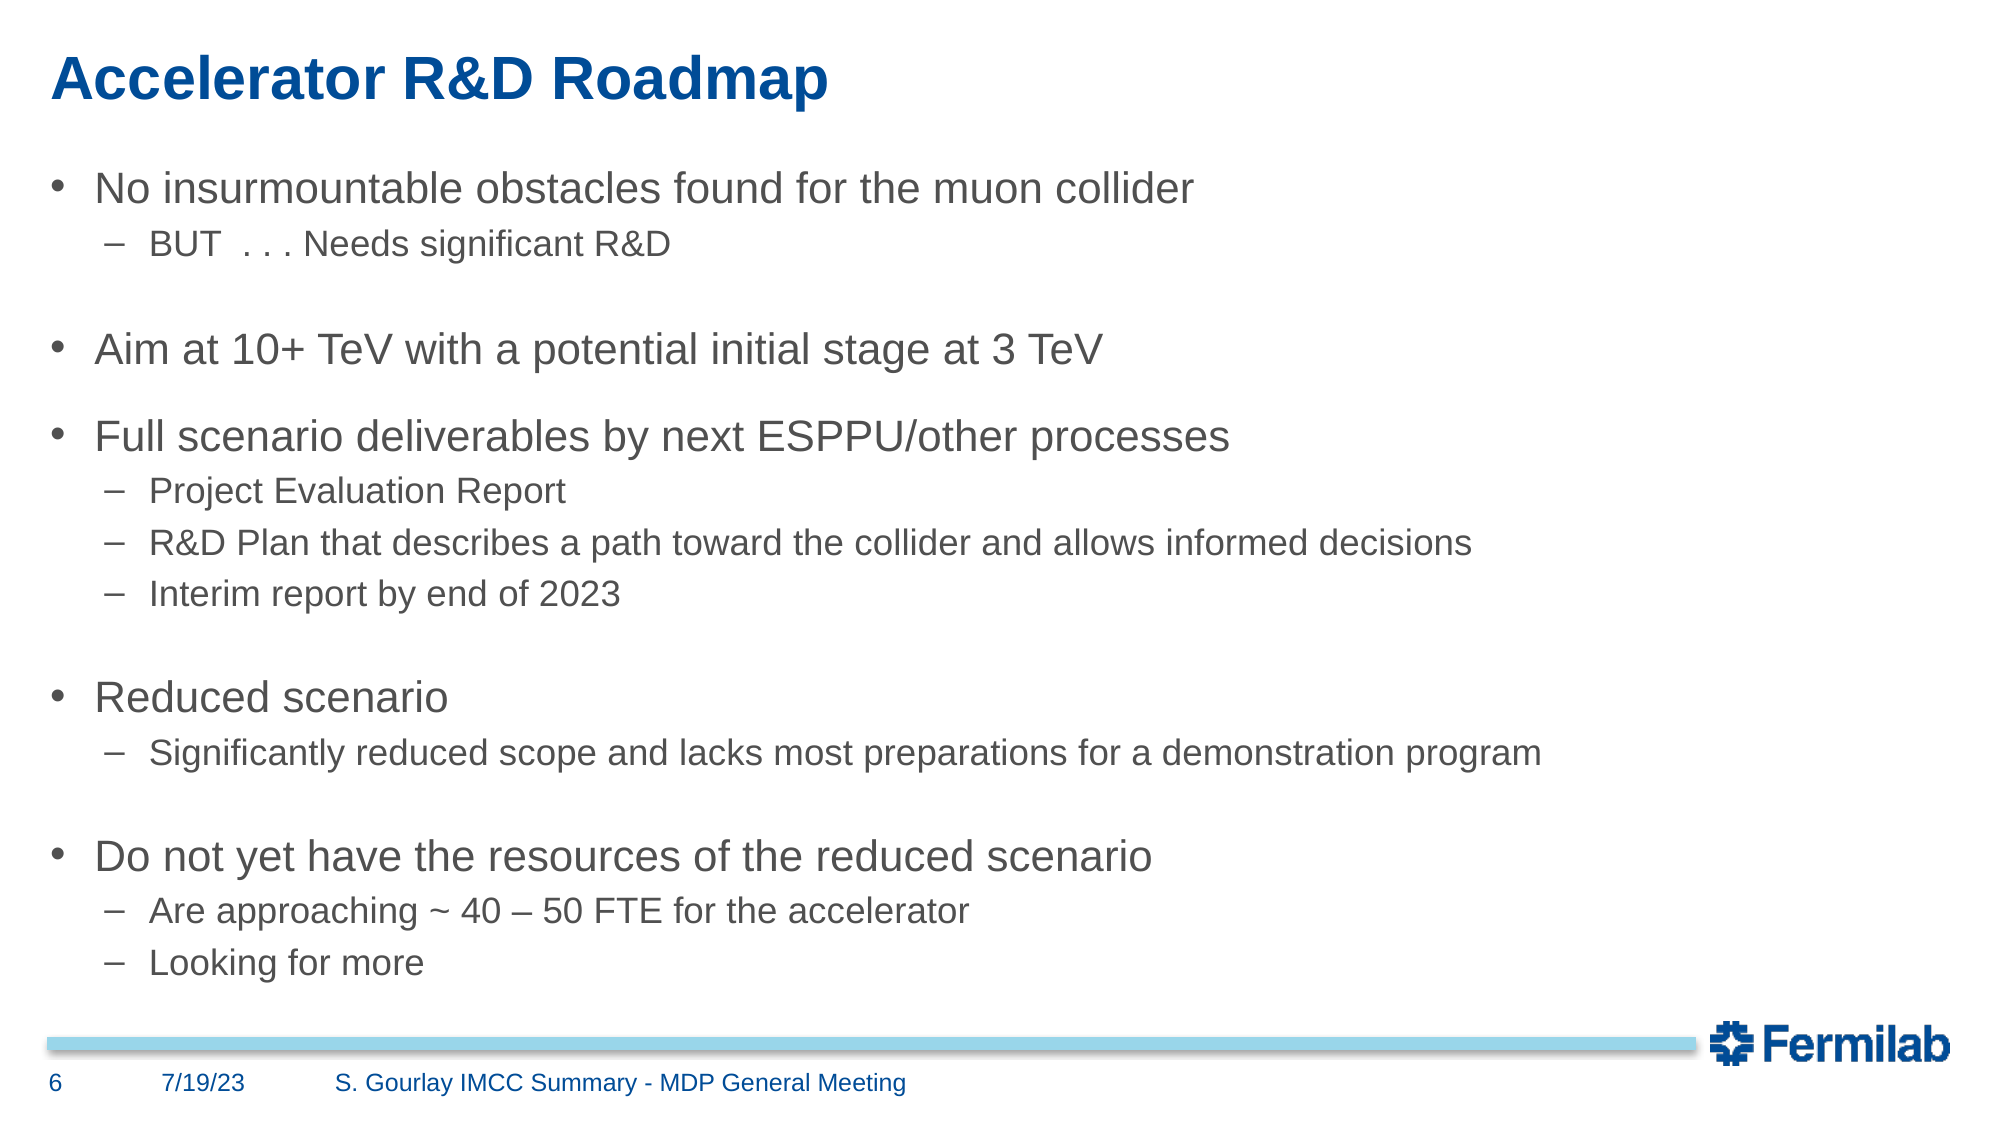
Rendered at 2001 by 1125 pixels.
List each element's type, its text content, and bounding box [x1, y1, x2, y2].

picture [1710, 1021, 1950, 1066]
footer S. Gourlay IMCC Summary - MDP General Meeting [334, 1066, 1705, 1107]
list No insurmountable obstacles found for the muon collider BUT . . . Needs significant R&D Aim at 10+ TeV with a potential initial stage at 3 TeV Full scenario deliverables by next ESPPU/other processes Project Evaluation Report R&D Plan that describes a path toward the collider and allows informed decisions Interim report by end of 2023 Reduced scenario Significantly reduced scope and lacks most preparations for a demonstration program Do not yet have the resources of the reduced scenario Are approaching ~ 40 – 50 FTE for the accelerator Looking for more [50, 159, 1947, 990]
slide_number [161, 1066, 309, 1107]
title Accelerator R&D Roadmap [50, 41, 1950, 112]
slide_number 6 [48, 1066, 140, 1106]
